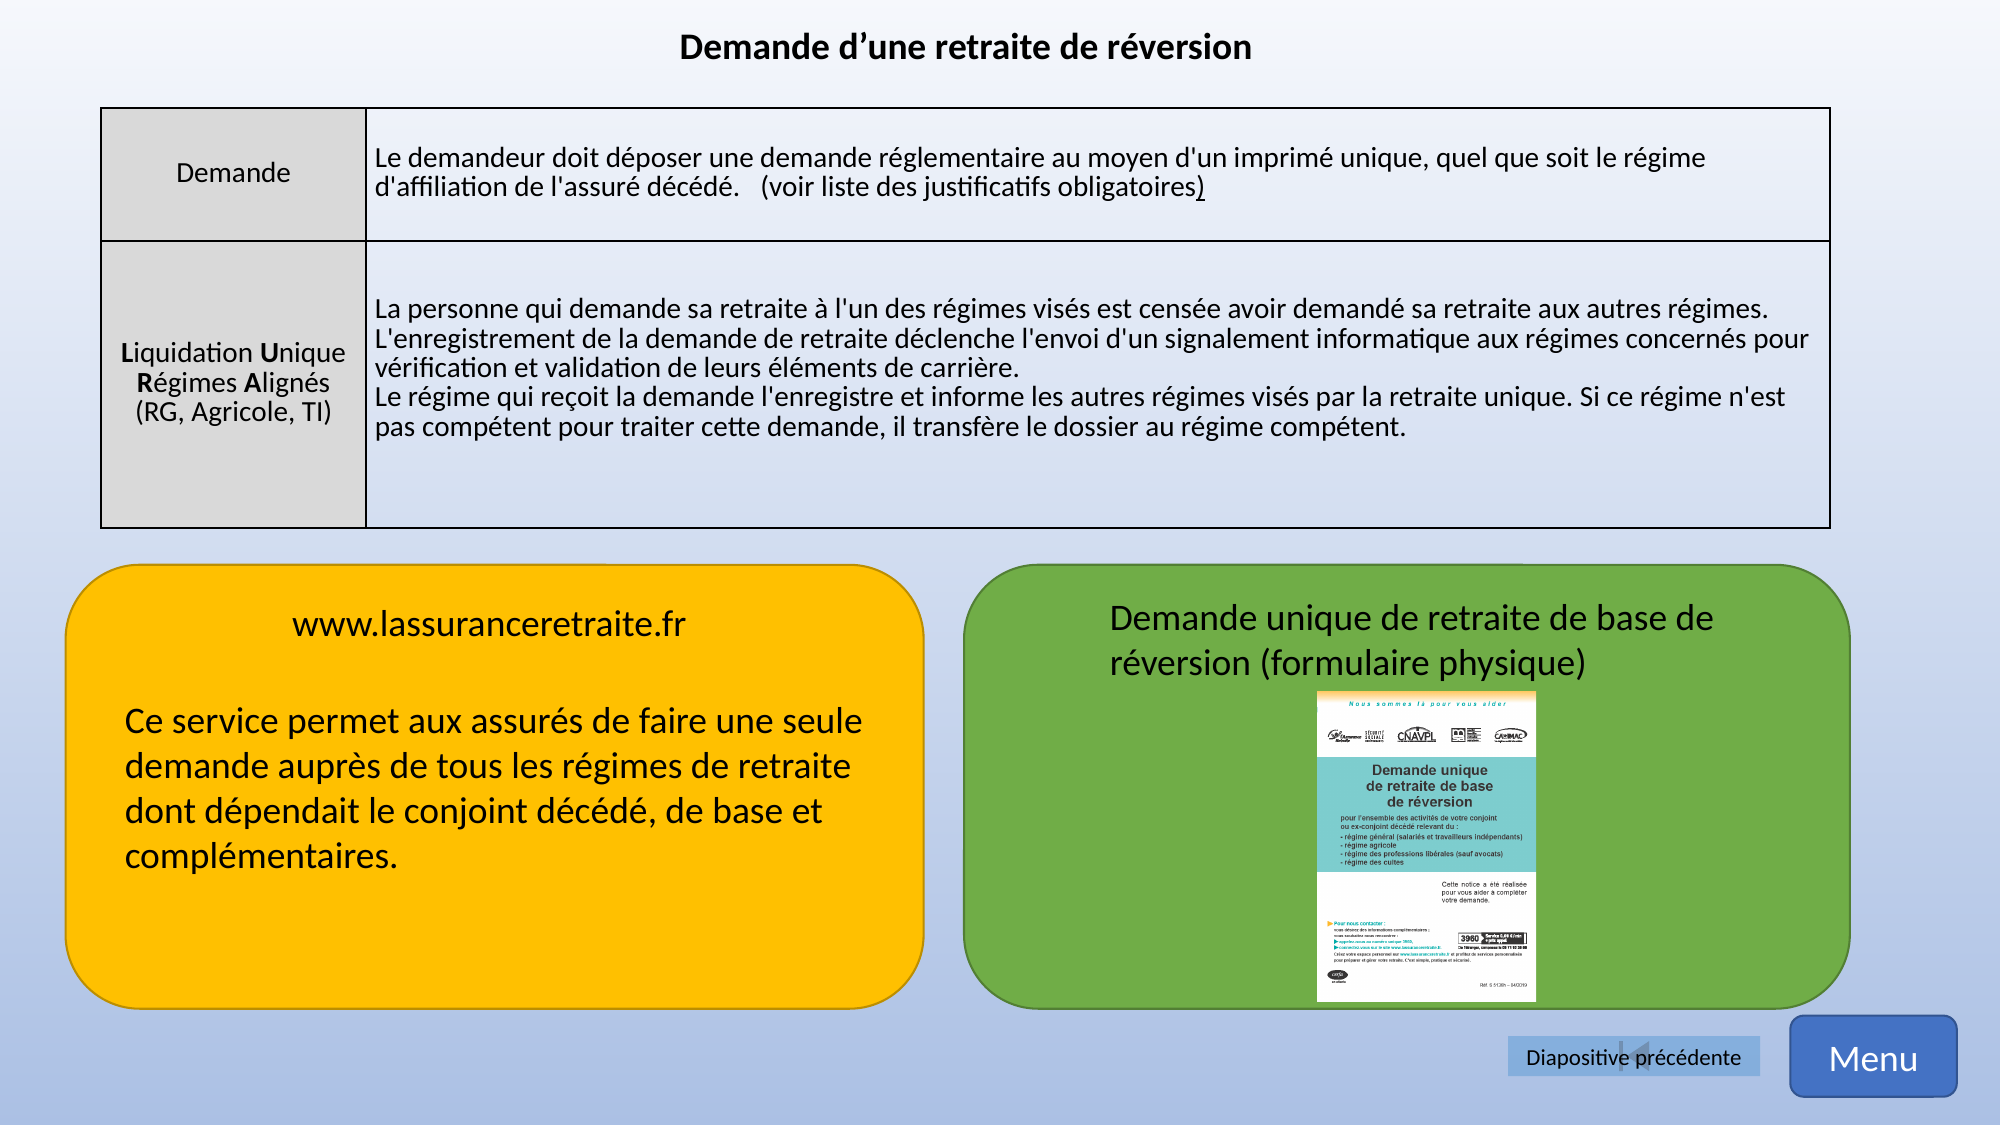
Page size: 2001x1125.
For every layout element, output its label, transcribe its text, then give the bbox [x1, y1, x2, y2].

table_cell ​La personne qui demande sa retraite à l'un des régimes visés est censée avoir demandé sa retraite aux autres régimes. L'enregistrement de la demande de retraite déclenche l'envoi d'un signalement informatique aux régimes concernés pour vérification et validation de leurs éléments de carrière. Le régime qui reçoit la demande l'enregistre et informe les autres régimes visés par la retraite unique. Si ce régime n'est pas compétent pour traiter cette demande, il transfère le dossier au régime compétent. [367, 242, 1829, 527]
text_box Demande unique de retraite de base de réversion (formulaire physique) [1094, 585, 1759, 691]
text_box Demande d’une retraite de réversion [575, 15, 1349, 75]
text_box www.lassuranceretraite.fr [277, 591, 712, 651]
table_header Demande [102, 109, 365, 240]
table_header Le demandeur doit déposer une demande réglementaire au moyen d'un imprimé unique, quel que soit le régime d'affiliation de l'assuré décédé. (voir liste des justificatifs obligatoires) [367, 109, 1829, 240]
text_box [64, 563, 925, 1010]
text_box Ce service permet aux assurés de faire une seule demande auprès de tous les régimes de retraite dont dépendait le conjoint décédé, de base et complémentaires. [110, 688, 879, 883]
table_cell ​Liquidation Unique Régimes Alignés (RG, Agricole, TI) [102, 242, 365, 527]
text_box Diapositive précédente [1508, 1036, 1761, 1077]
text_box Menu [1789, 1014, 1958, 1098]
text_box [962, 563, 1851, 1010]
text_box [1317, 691, 1537, 1002]
